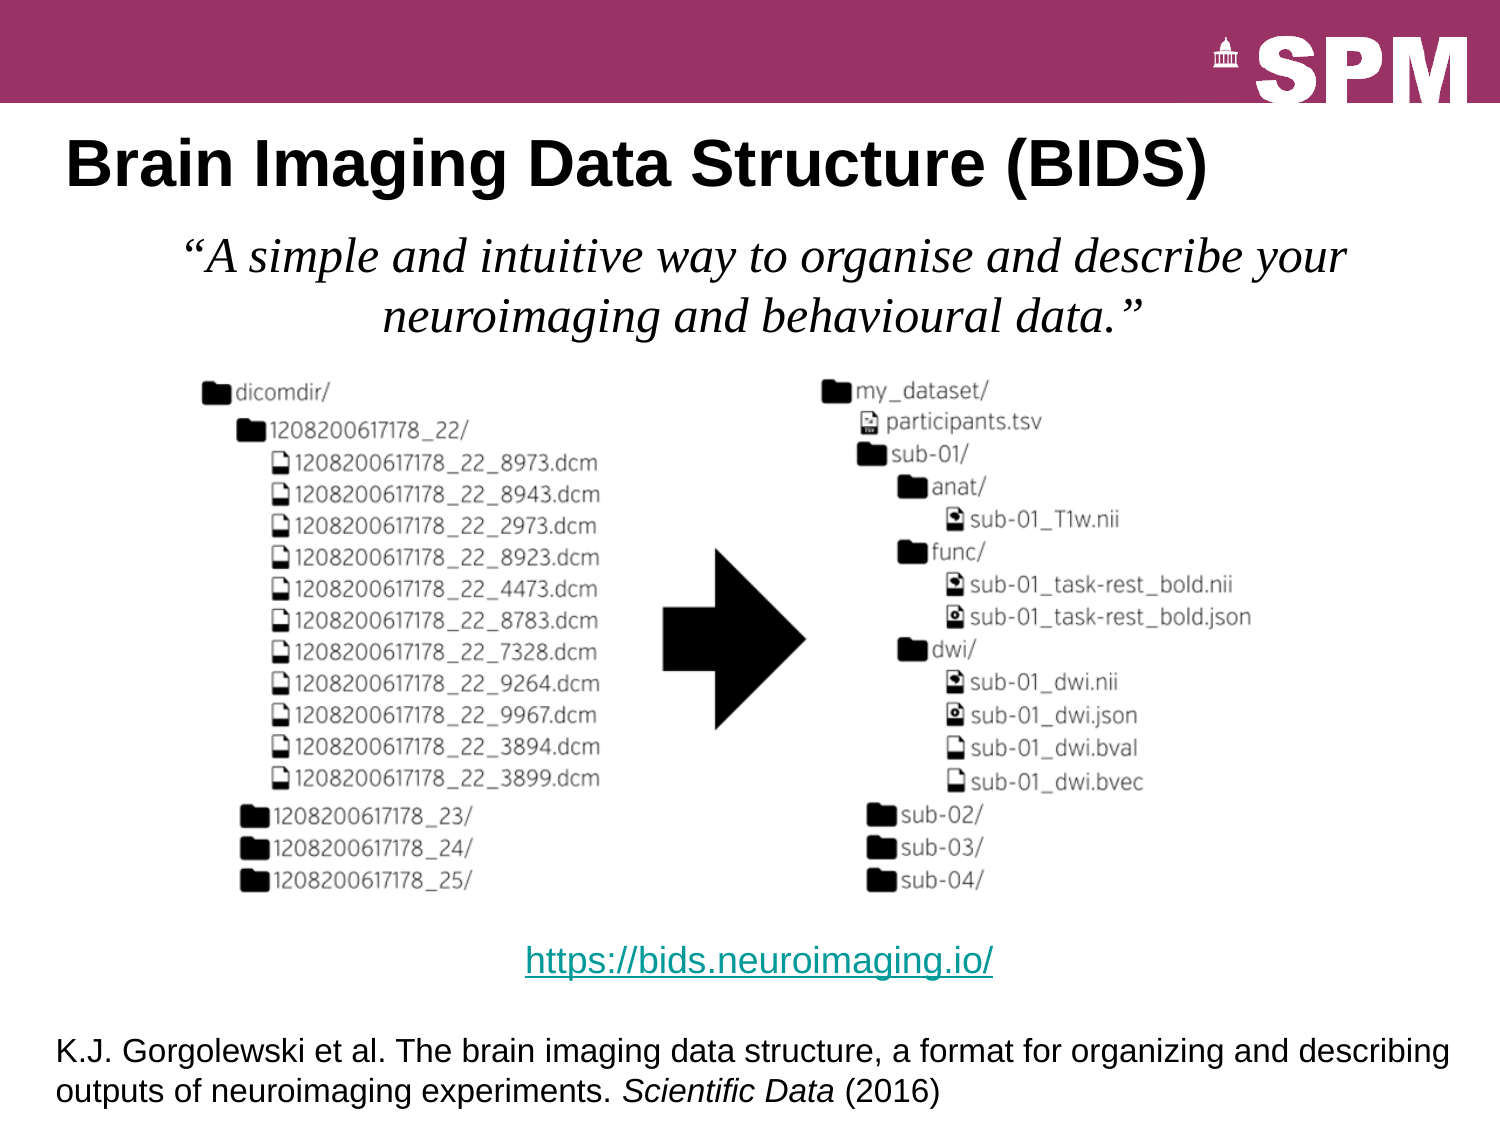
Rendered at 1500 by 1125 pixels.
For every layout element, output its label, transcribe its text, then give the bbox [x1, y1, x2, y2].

list “A simple and intuitive way to organise and describe your neuroimaging and behavioural data.” [88, 214, 1439, 339]
picture [153, 355, 1329, 918]
title Brain Imaging Data Structure (BIDS) [50, 95, 1400, 225]
text_box K.J. Gorgolewski et al. The brain imaging data structure, a format for organizing and describing outputs of neuroimaging experiments. Scientific Data (2016) [40, 1021, 1471, 1117]
picture [0, 0, 1500, 113]
text_box https://bids.neuroimaging.io/ [510, 928, 1009, 989]
